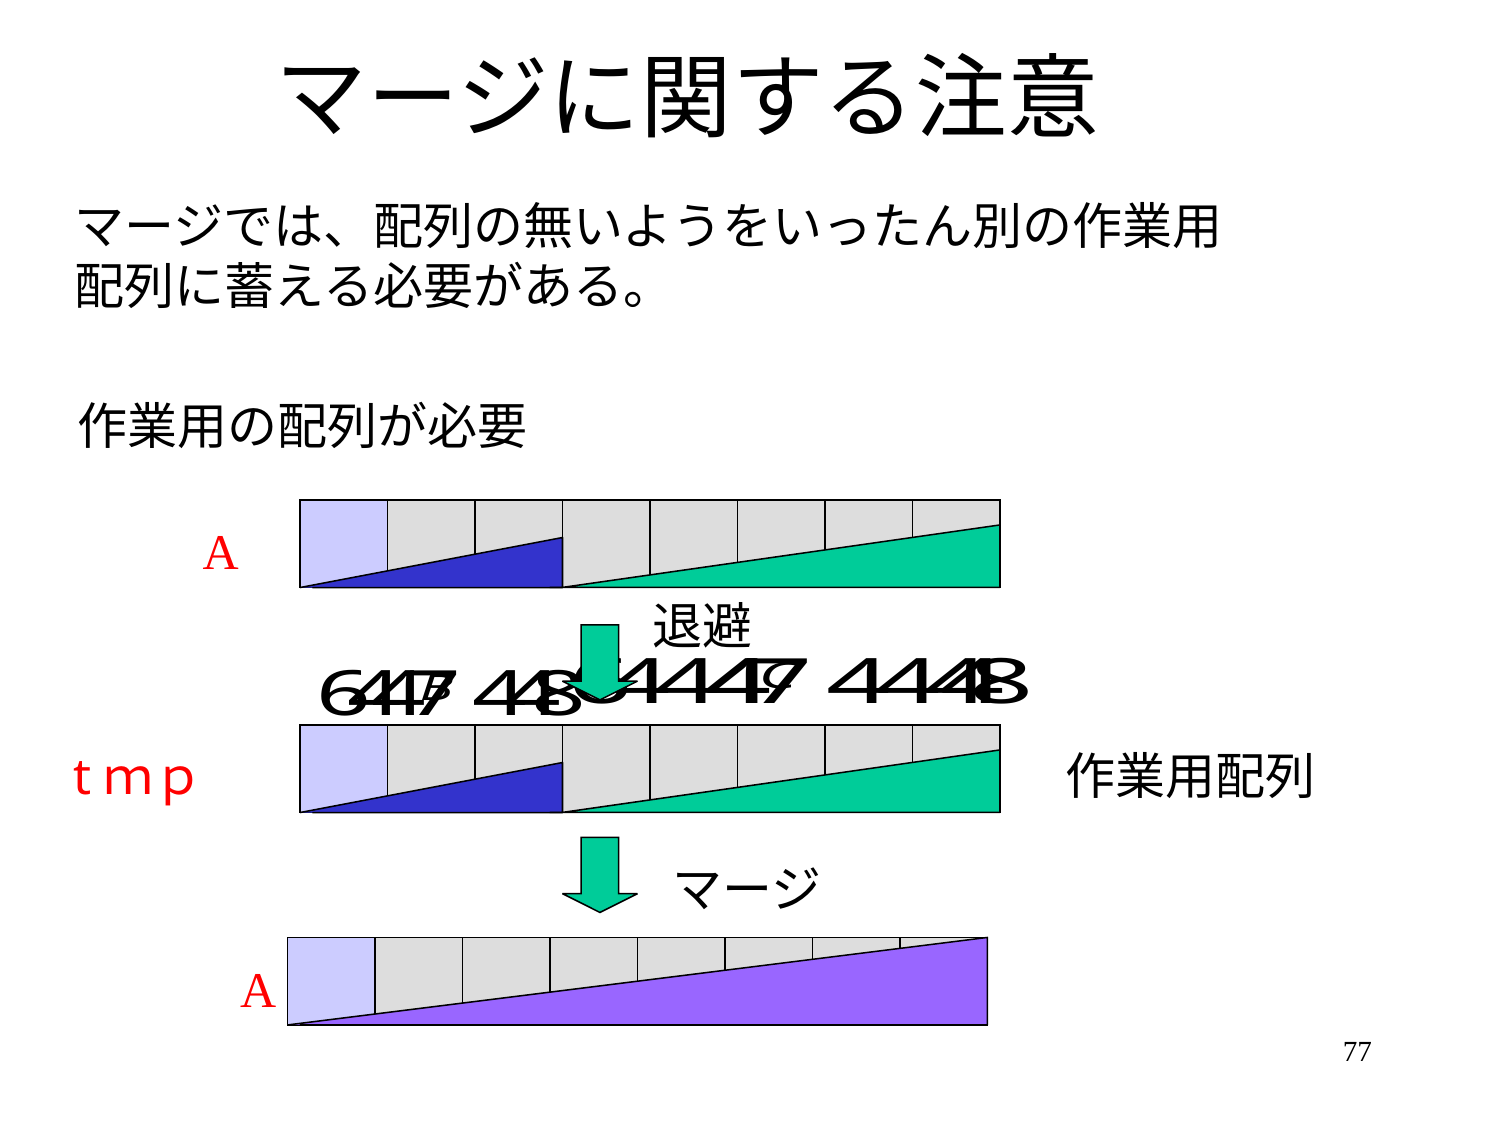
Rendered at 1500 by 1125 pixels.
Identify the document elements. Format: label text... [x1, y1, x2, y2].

title マージに関する注意 [49, 0, 1326, 188]
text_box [549, 649, 1038, 797]
text_box [824, 499, 912, 549]
text_box [724, 937, 812, 970]
text_box [387, 499, 474, 570]
text_box マージ [657, 849, 837, 925]
text_box [474, 499, 562, 554]
text_box 退避 [637, 587, 768, 648]
text_box [590, 805, 1000, 813]
text_box [649, 499, 737, 574]
text_box [812, 937, 899, 959]
slide_number 77 [1074, 1024, 1388, 1101]
text_box [549, 524, 1000, 588]
text_box [912, 499, 1000, 537]
text_box A [225, 949, 291, 1025]
text_box 作業用の配列が必要 [62, 387, 543, 463]
text_box tｍｐ [58, 737, 219, 813]
text_box [287, 937, 988, 1025]
text_box [737, 499, 824, 562]
text_box [374, 937, 462, 1014]
text_box [562, 499, 649, 587]
text_box [299, 499, 387, 588]
text_box [300, 537, 563, 588]
text_box [899, 937, 982, 948]
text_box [299, 662, 588, 809]
text_box [549, 937, 637, 992]
text_box 作業用配列 [1050, 737, 1330, 813]
text_box [581, 624, 619, 648]
text_box マージでは、配列の無いようをいったん別の作業用 配列に蓄える必要がある。 [60, 187, 1238, 323]
text_box [462, 937, 549, 1003]
text_box A [187, 512, 254, 588]
text_box [287, 937, 374, 1024]
text_box [562, 837, 638, 913]
text_box [637, 937, 724, 981]
